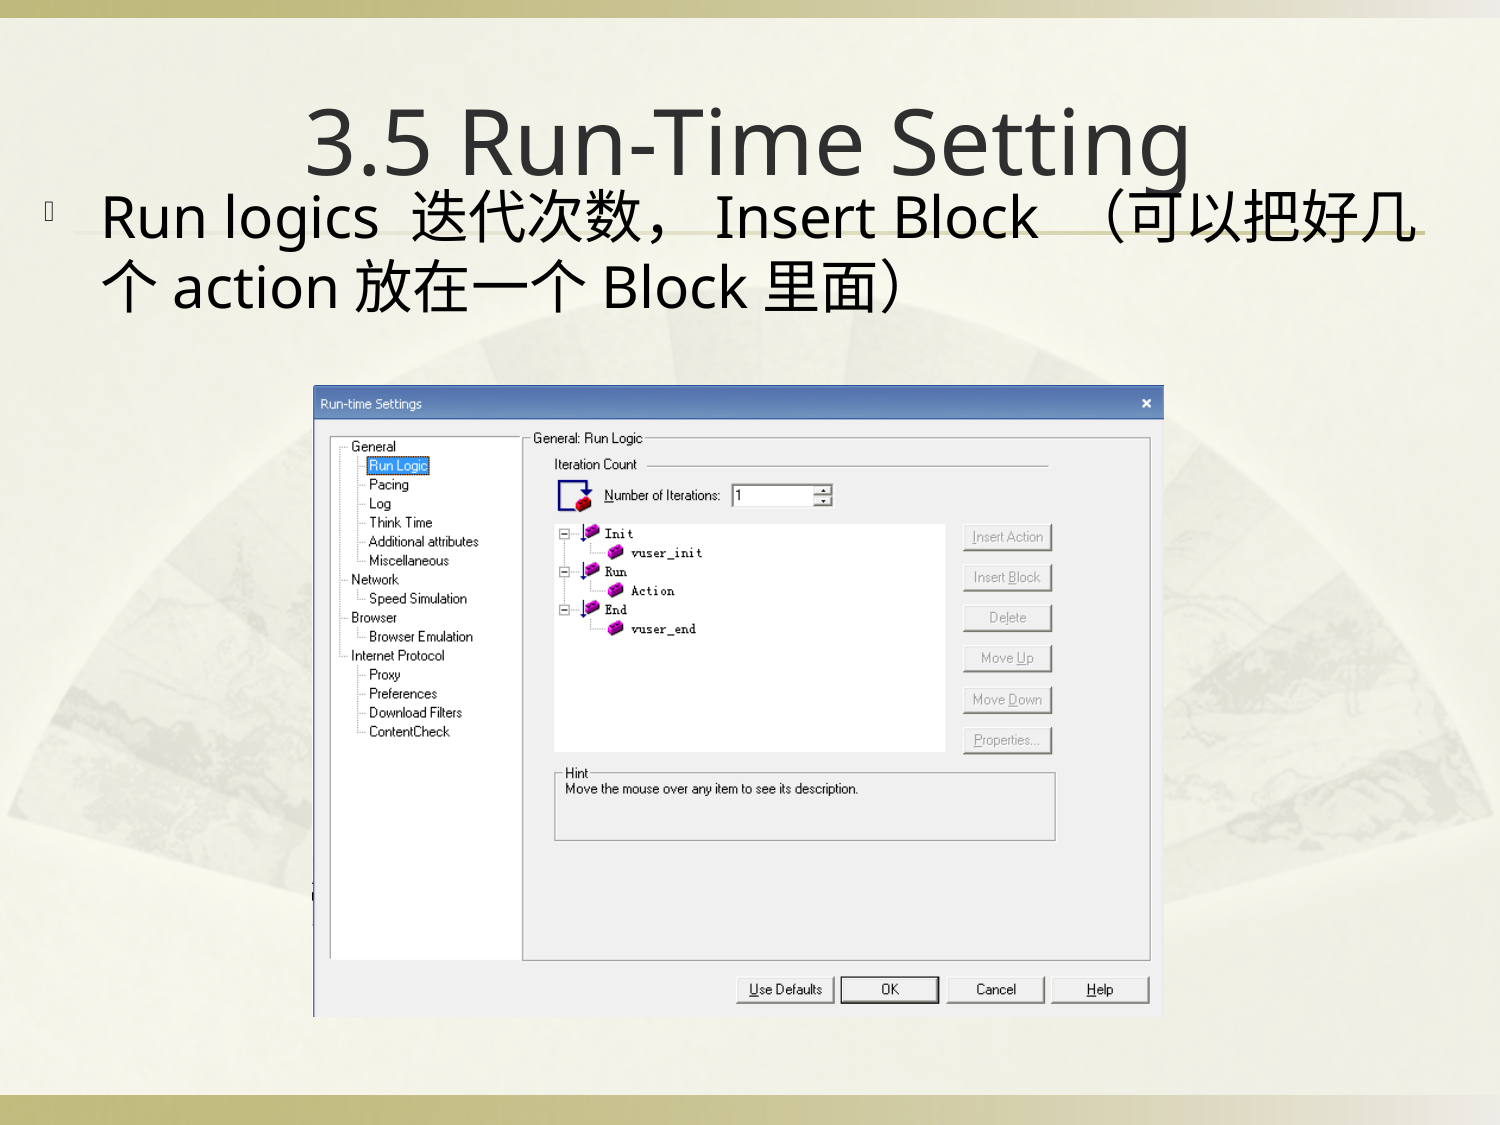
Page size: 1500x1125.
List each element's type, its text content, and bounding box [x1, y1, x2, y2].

title 3.5 Run-Time Setting [75, 45, 1425, 172]
list Run logics 迭代次数，Insert Block （可以把好几个action放在一个Block里面） [29, 172, 1459, 953]
picture [312, 384, 1164, 1017]
